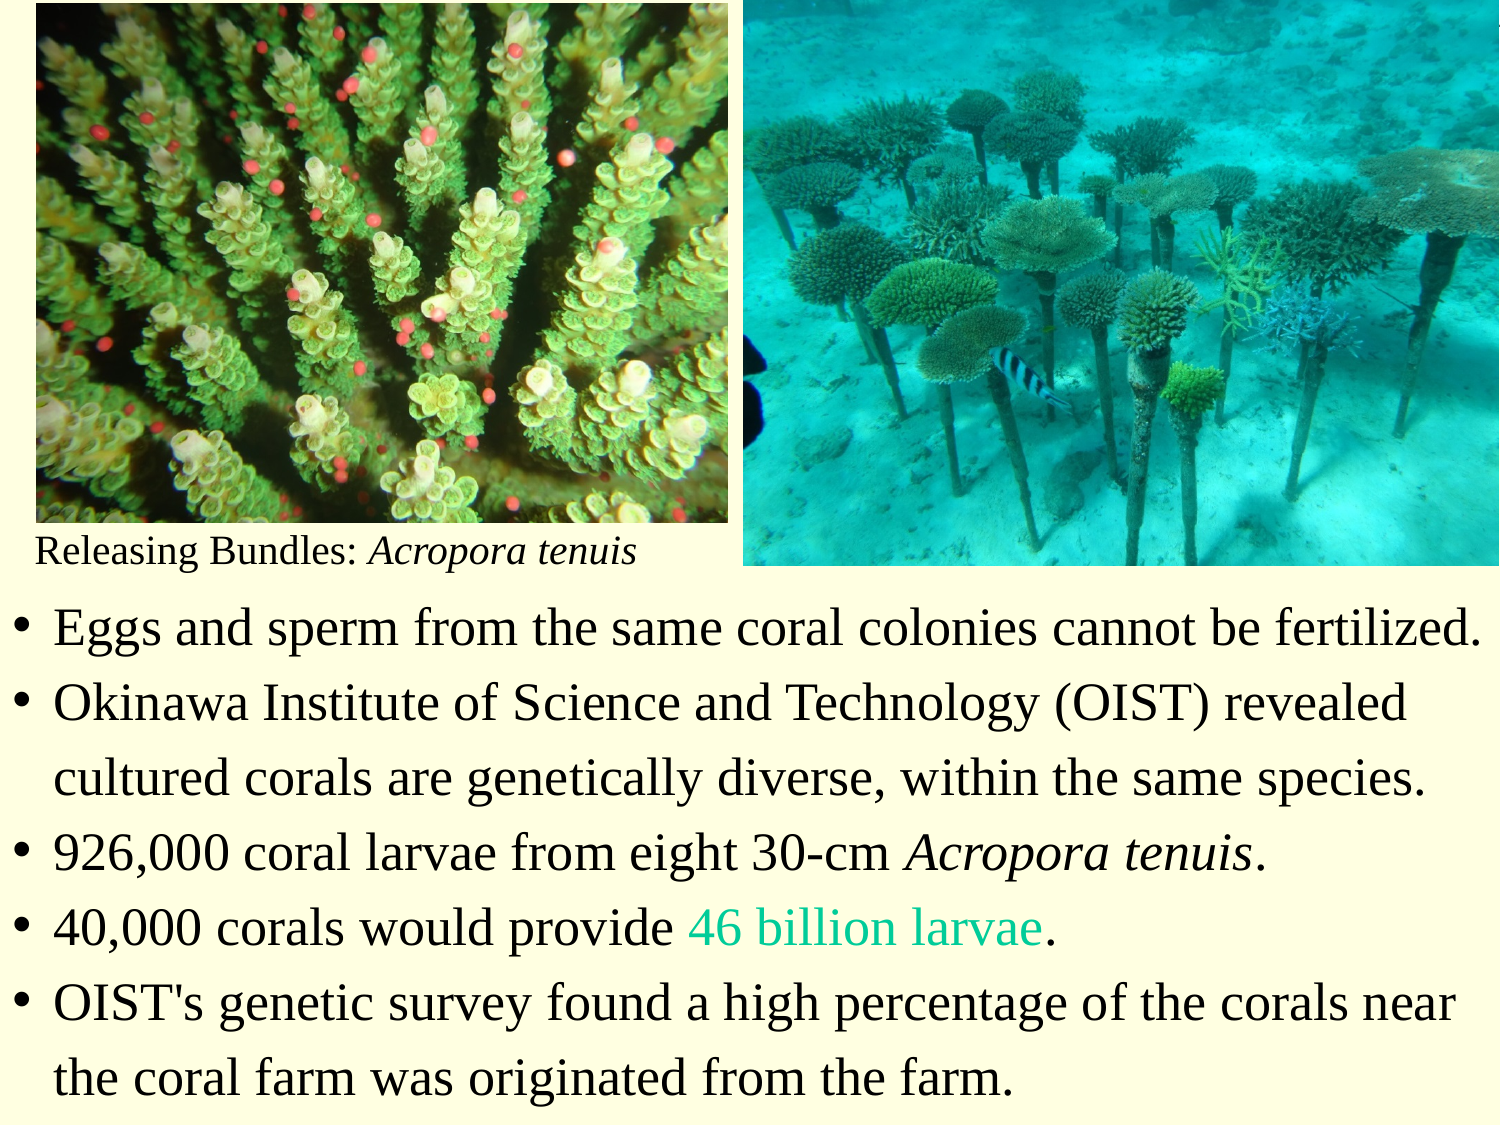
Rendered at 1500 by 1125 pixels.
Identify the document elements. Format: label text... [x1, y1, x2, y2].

picture [743, 0, 1500, 567]
text_box Releasing Bundles: Acropora tenuis [19, 515, 705, 573]
text_box Eggs and sperm from the same coral colonies cannot be fertilized. Okinawa Institute of Science and Technology (OIST) revealed cultured corals are genetically diverse, within the same species. 926,000 coral larvae from eight 30-cm Acropora tenuis. 40,000 corals would provide 46 billion larvae. OIST's genetic survey found a high percentage of the corals near the coral farm was originated from the farm. [0, 573, 1500, 1114]
picture [36, 3, 728, 523]
